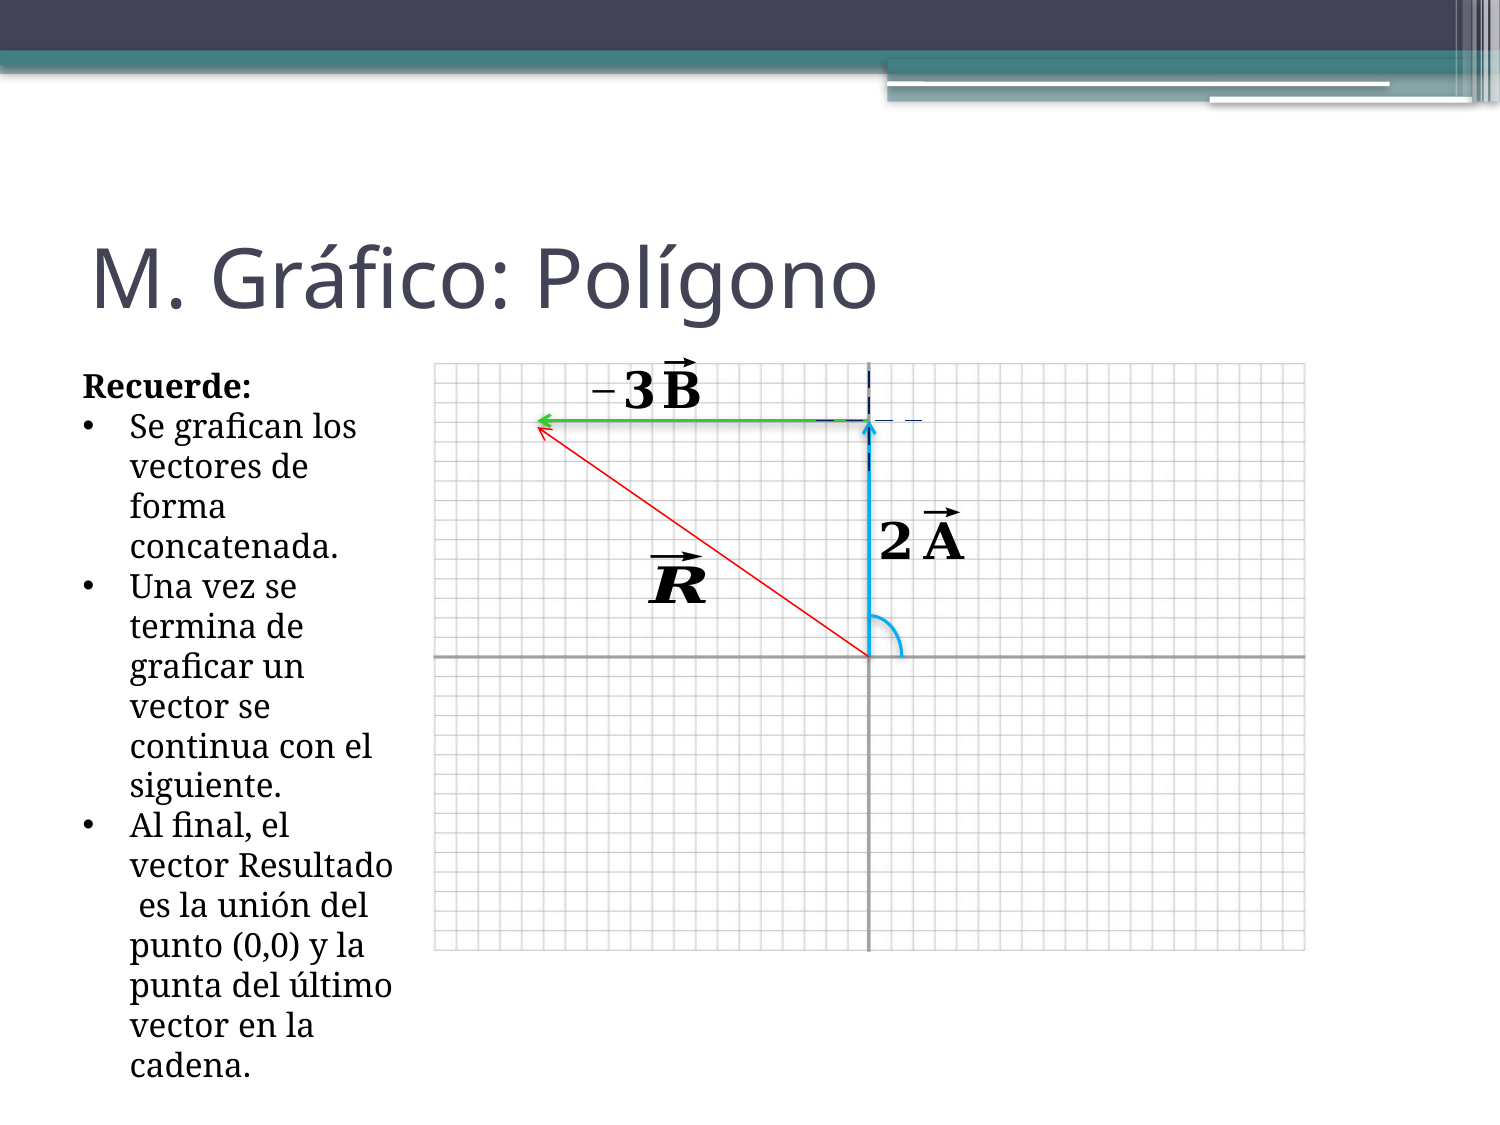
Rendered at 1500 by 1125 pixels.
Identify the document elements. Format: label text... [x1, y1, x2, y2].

picture [430, 361, 1308, 953]
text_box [537, 426, 870, 658]
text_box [836, 481, 903, 699]
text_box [815, 370, 923, 472]
title M. Gráfico: Polígono [75, 187, 1425, 363]
